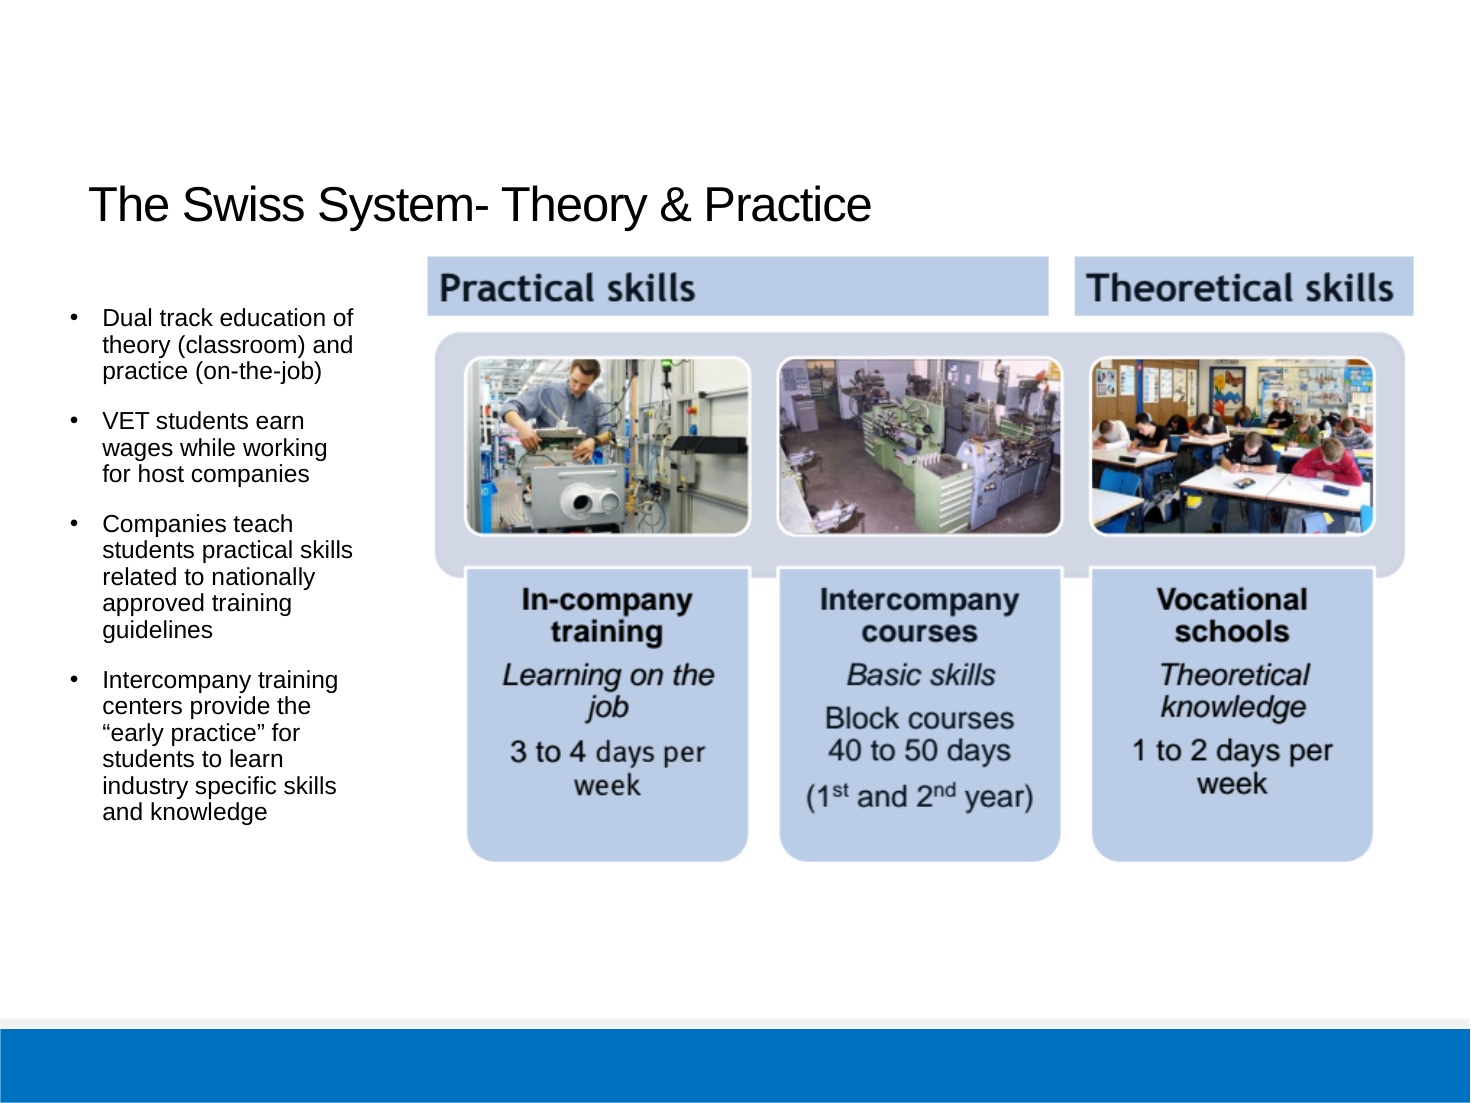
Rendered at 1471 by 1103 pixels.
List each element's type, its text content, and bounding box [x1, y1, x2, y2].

picture [422, 247, 1421, 875]
text_box The Swiss System- Theory & Practice [73, 174, 913, 272]
text_box Dual track education of theory (classroom) and practice (on-the-job) VET students earn wages while working for host companies Companies teach students practical skills related to nationally approved training guidelines Intercompany training centers provide the “early practice” for students to learn industry specific skills and knowledge [55, 298, 379, 844]
